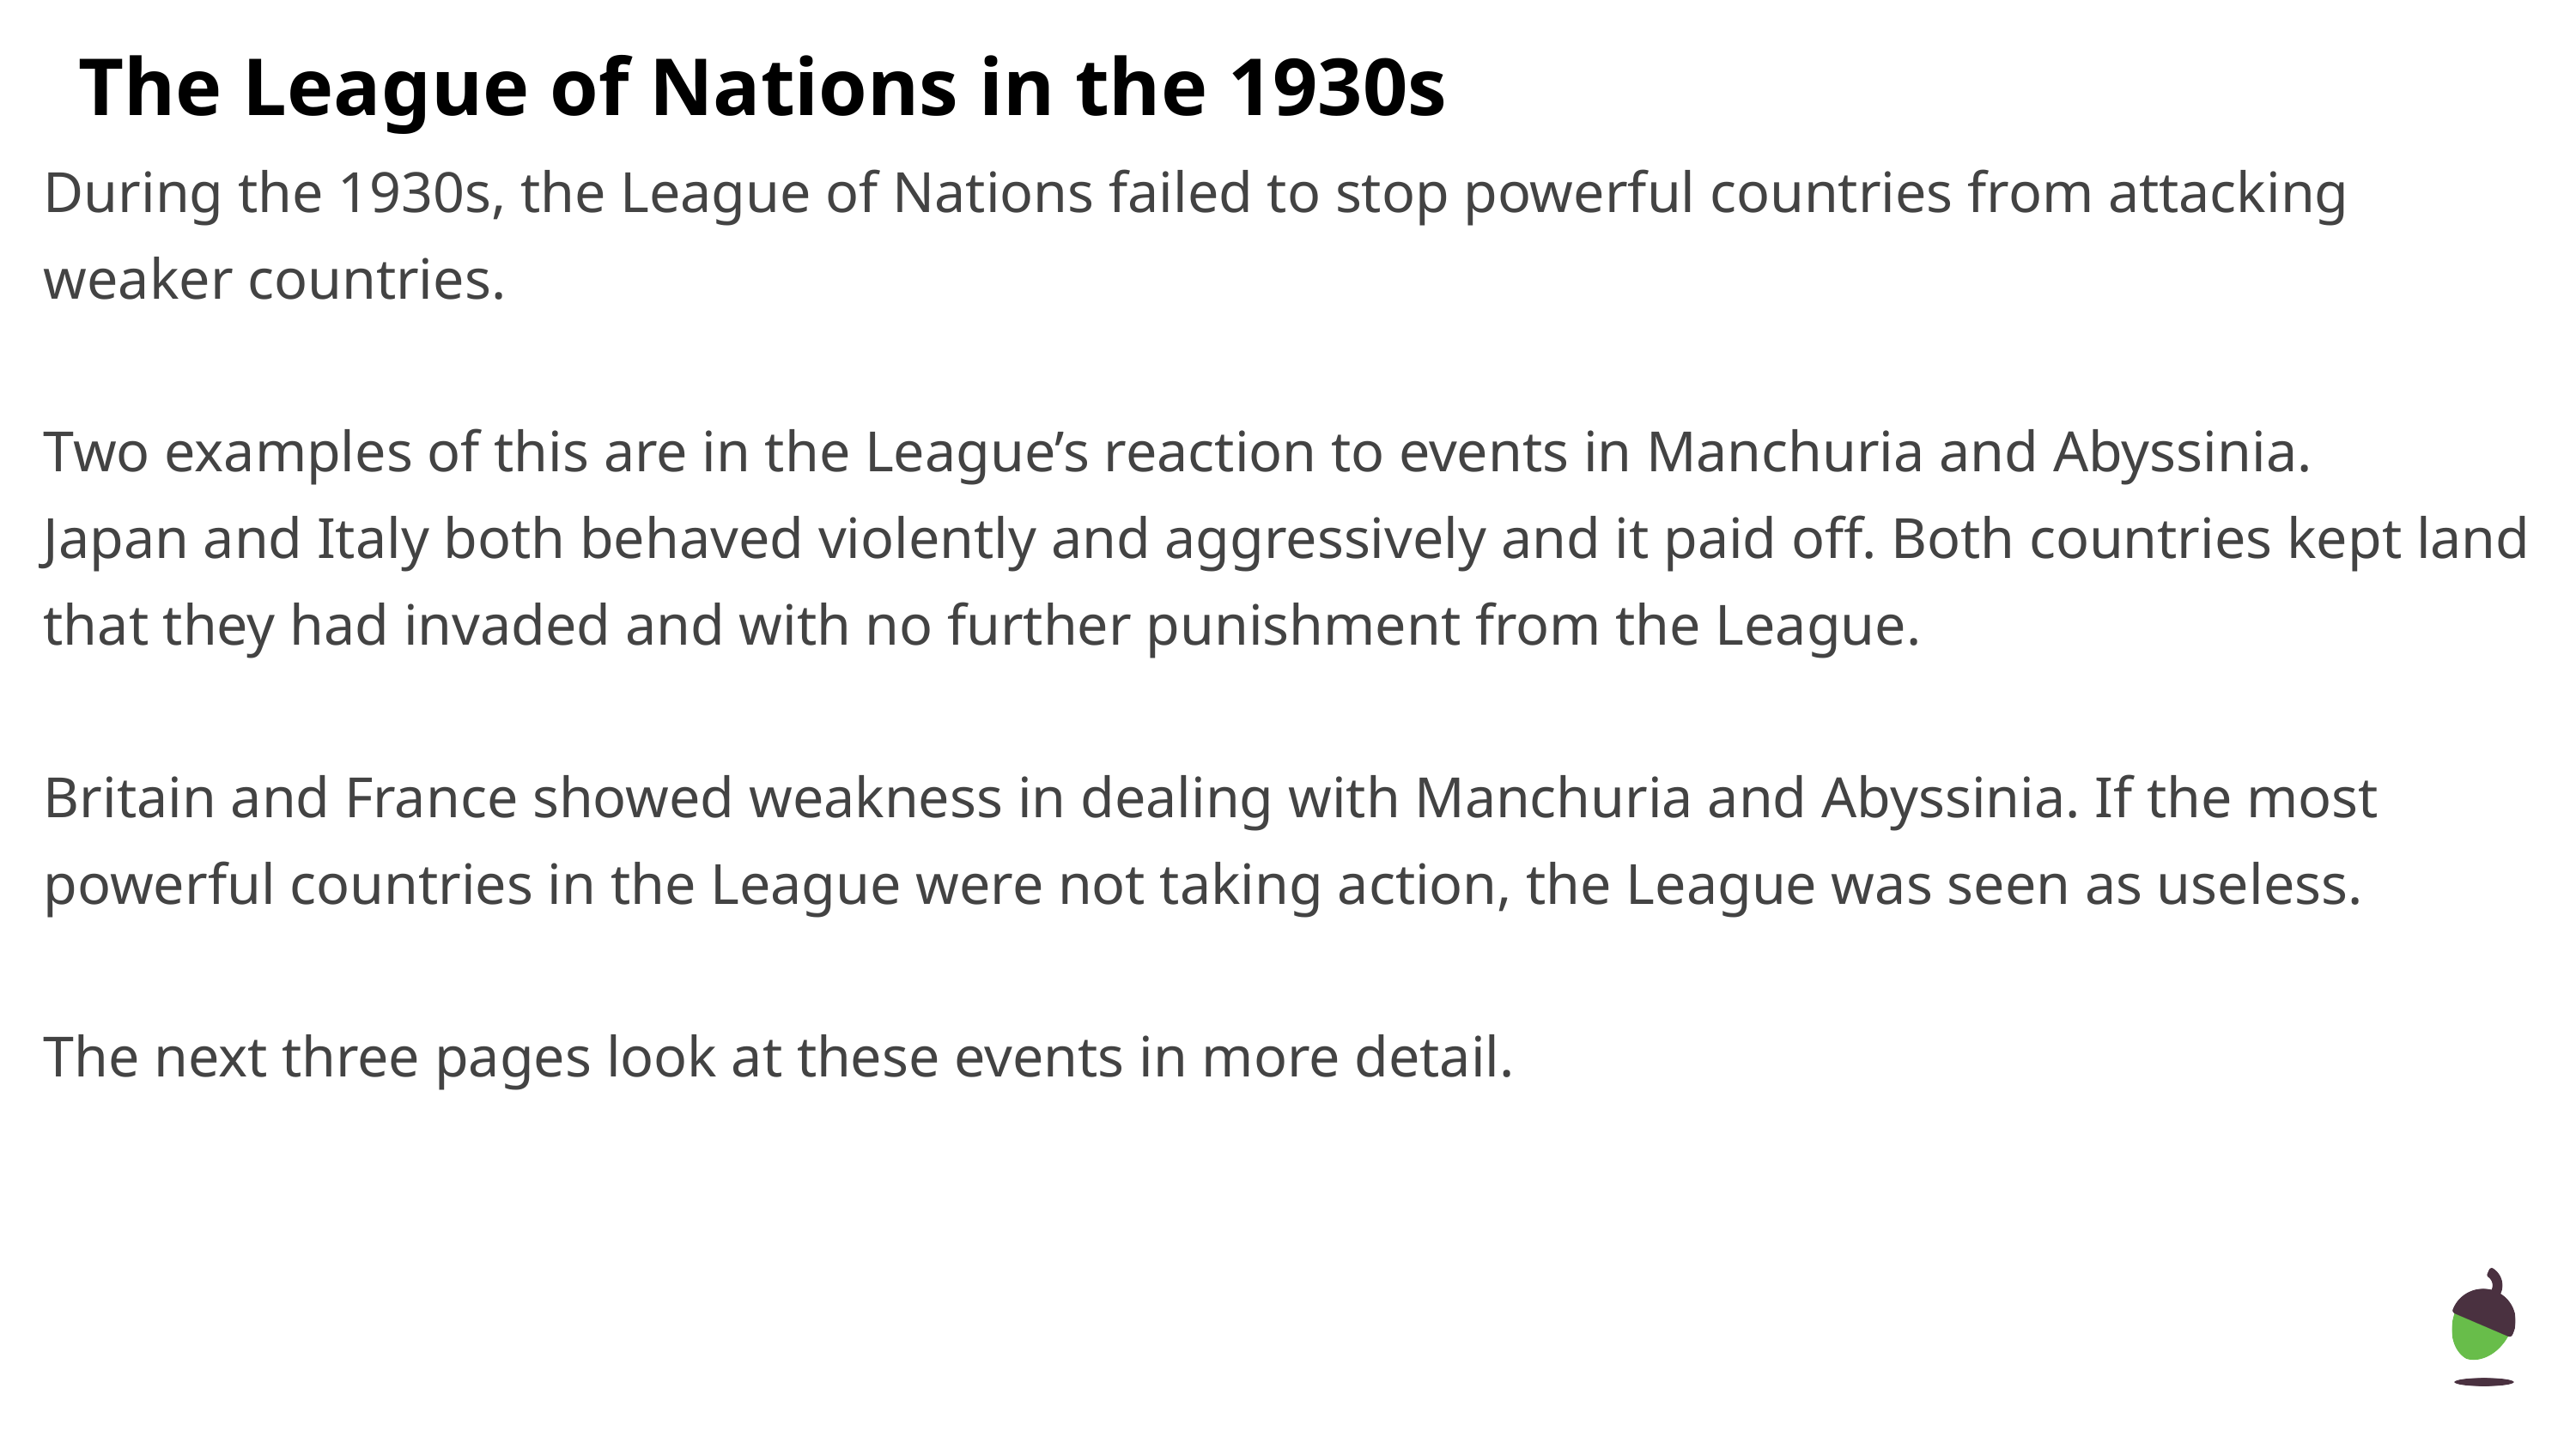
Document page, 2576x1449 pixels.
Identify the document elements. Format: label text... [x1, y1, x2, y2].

picture [2451, 1377, 2516, 1386]
list During the 1930s, the League of Nations failed to stop powerful countries from attacking weaker countries. Two examples of this are in the League’s reaction to events in Manchuria and Abyssinia. Japan and Italy both behaved violently and aggressively and it paid off. Both countries kept land that they had invaded and with no further punishment from the League. Britain and France showed weakness in dealing with Manchuria and Abyssinia. If the most powerful countries in the League were not taking action, the League was seen as useless. The next three pages look at these events in more detail. [39, 137, 2537, 1377]
title The League of Nations in the 1930s [0, 22, 1839, 259]
